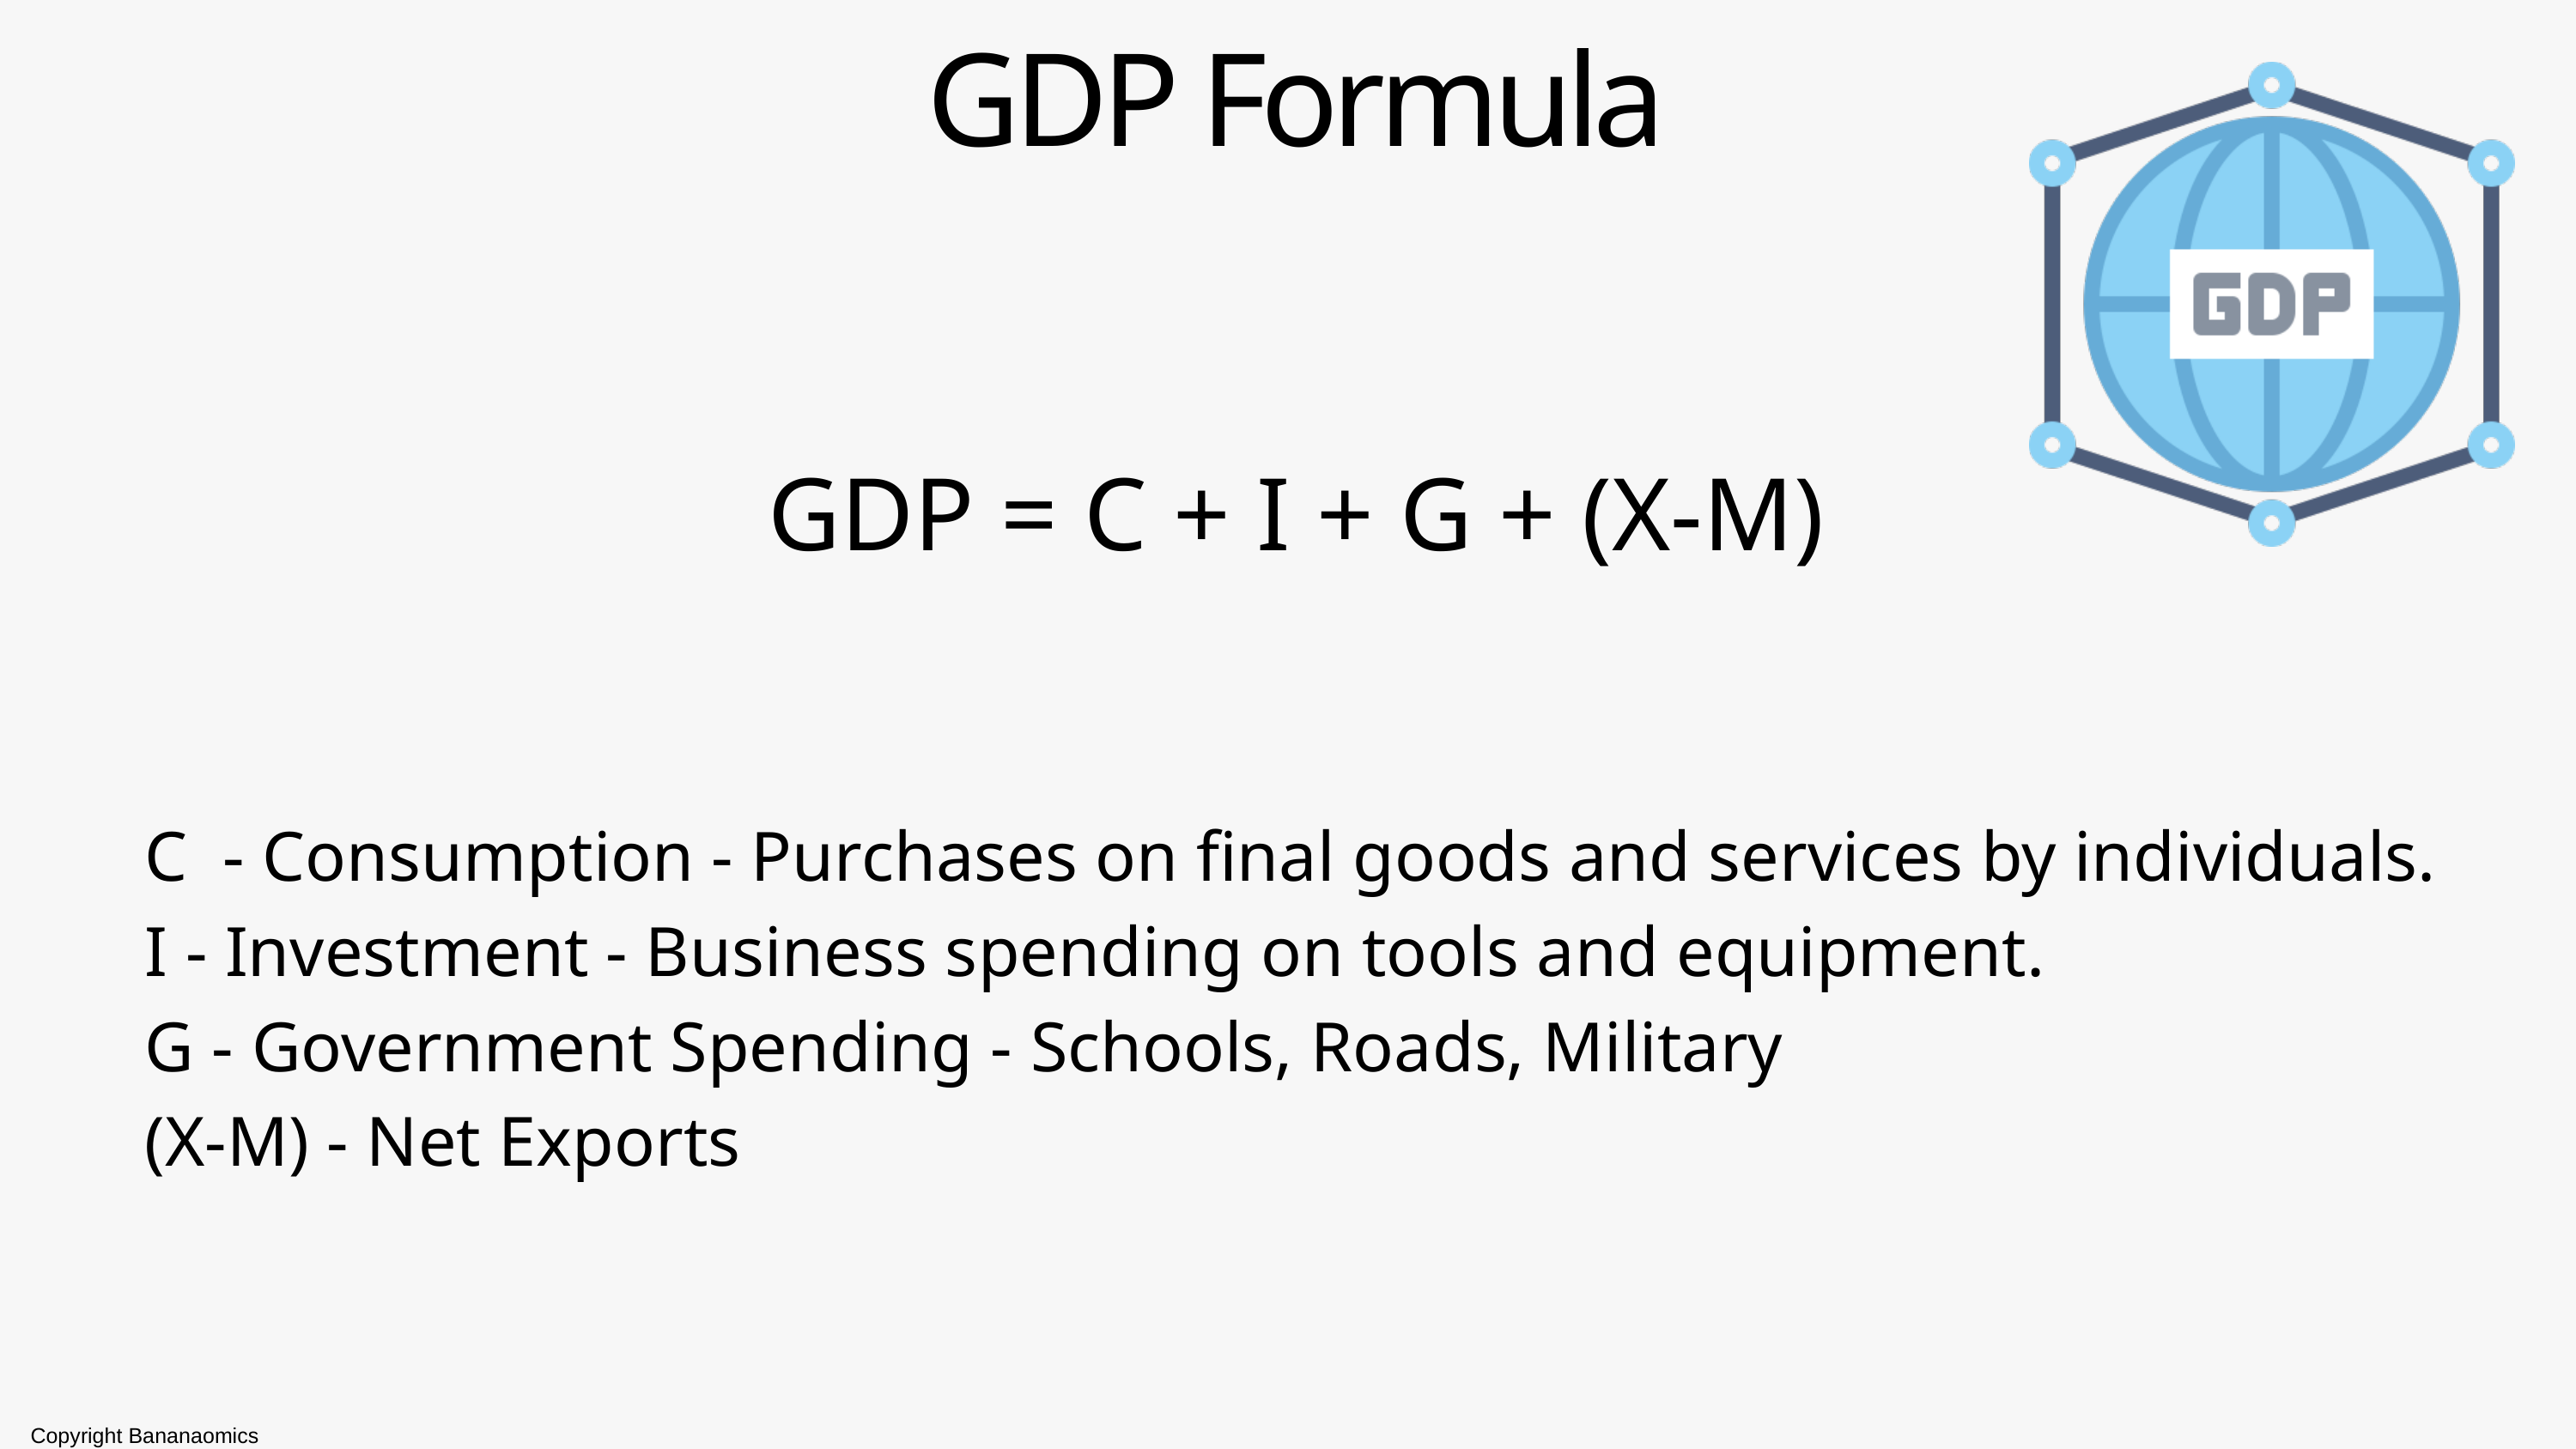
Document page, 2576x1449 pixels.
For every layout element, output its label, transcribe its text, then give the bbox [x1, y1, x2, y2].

picture [2029, 62, 2515, 548]
text_box C - Consumption - Purchases on final goods and services by individuals. I - Investment - Business spending on tools and equipment. G - Government Spending - Schools, Roads, Military (X-M) - Net Exports [144, 799, 2576, 1180]
text_box GDP = C + I + G + (X-M) [144, 430, 2448, 571]
text_box Copyright Bananaomics [0, 1417, 553, 1448]
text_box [144, 31, 2448, 258]
